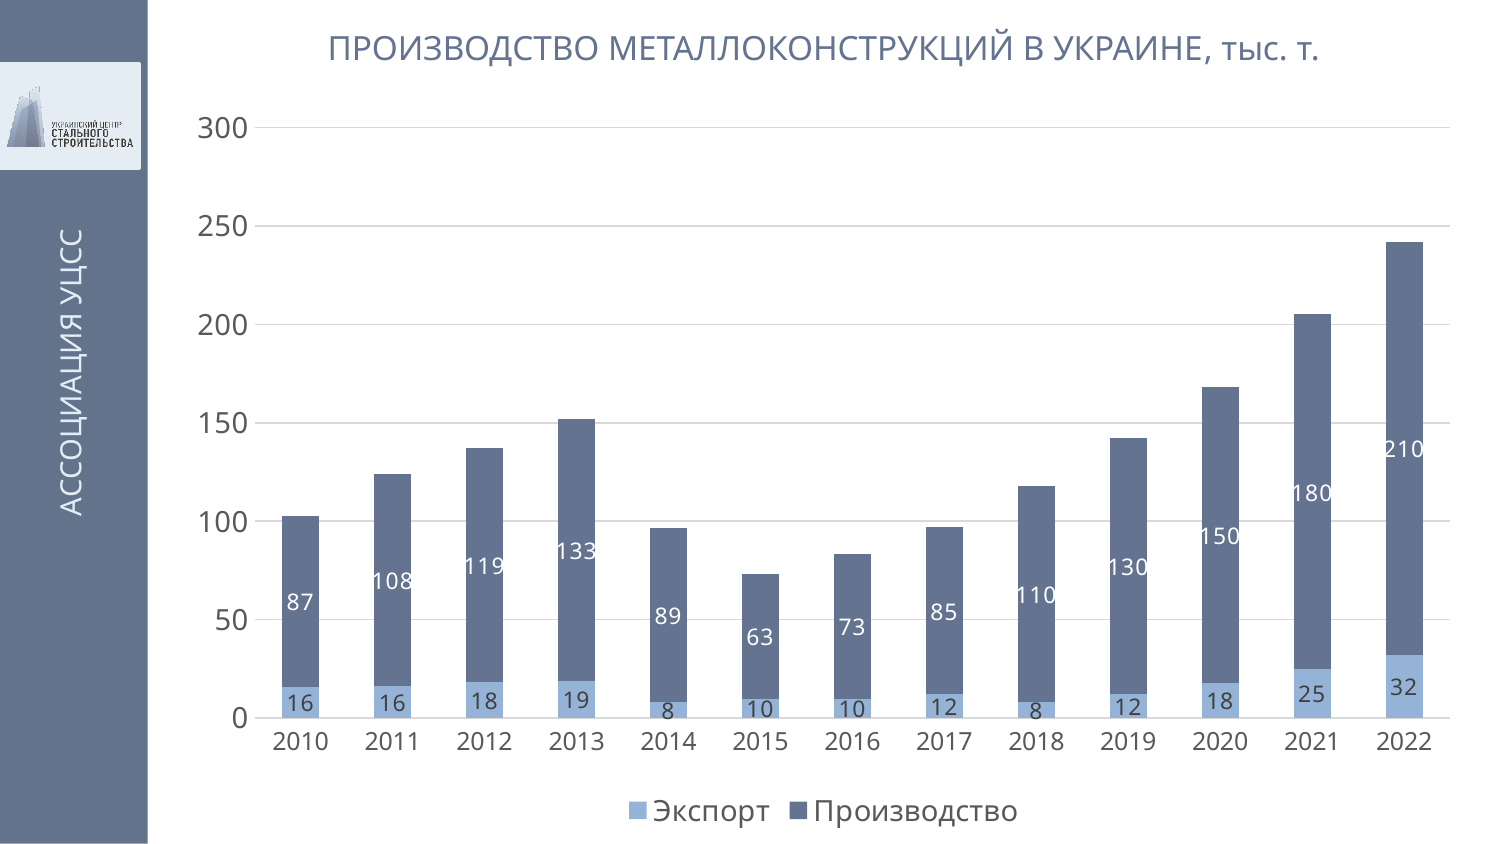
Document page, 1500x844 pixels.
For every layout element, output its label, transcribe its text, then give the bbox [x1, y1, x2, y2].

text_box [0, 0, 150, 844]
picture [3, 69, 136, 158]
chart [170, 92, 1477, 837]
text_box ПРОИЗВОДСТВО МЕТАЛЛОКОНСТРУКЦИЙ В УКРАИНЕ, тыс. т. [147, 20, 1500, 86]
text_box [0, 62, 141, 170]
text_box АССОЦИАЦИЯ УЦСС [28, 221, 111, 532]
